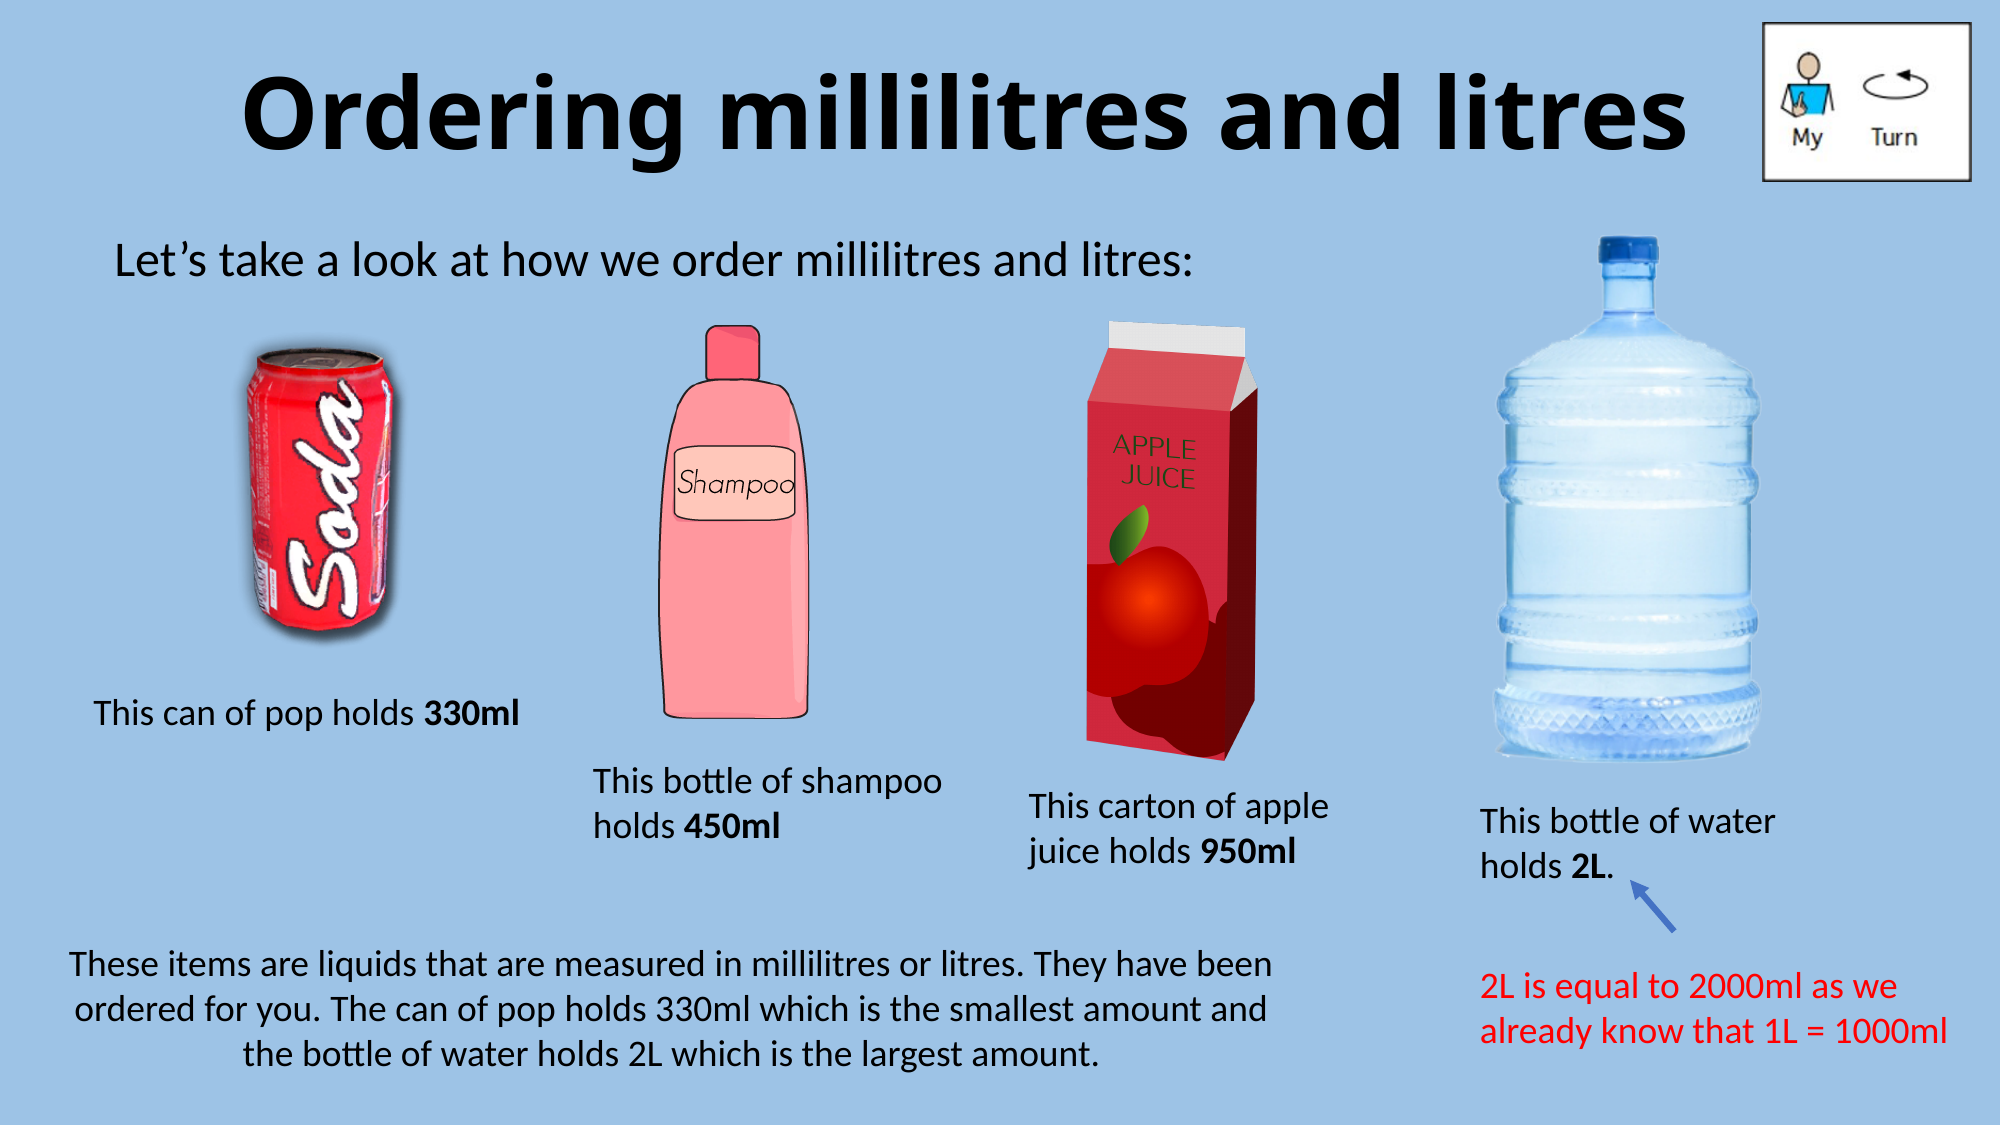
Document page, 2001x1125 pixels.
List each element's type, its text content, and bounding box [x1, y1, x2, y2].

text_box This carton of apple juice holds 950ml [1013, 773, 1377, 879]
text_box 2L is equal to 2000ml as we already know that 1L = 1000ml [1465, 953, 1991, 1059]
text_box This bottle of shampoo holds 450ml [578, 748, 983, 854]
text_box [1630, 879, 1675, 932]
picture [1762, 22, 1972, 182]
text_box These items are liquids that are measured in millilitres or litres. They have been ordered for you. The can of pop holds 330ml which is the smallest amount and the bottle of water holds 2L which is the largest amount. [44, 931, 1300, 1081]
text_box This bottle of water holds 2L. [1465, 788, 1853, 894]
text_box This can of pop holds 330ml [78, 680, 586, 740]
title Ordering millilitres and litres [102, 42, 1828, 193]
picture [1046, 321, 1274, 761]
picture [205, 320, 429, 653]
picture [1465, 214, 1795, 789]
text_box Let’s take a look at how we order millilitres and litres: [99, 218, 1279, 294]
picture [657, 325, 818, 719]
